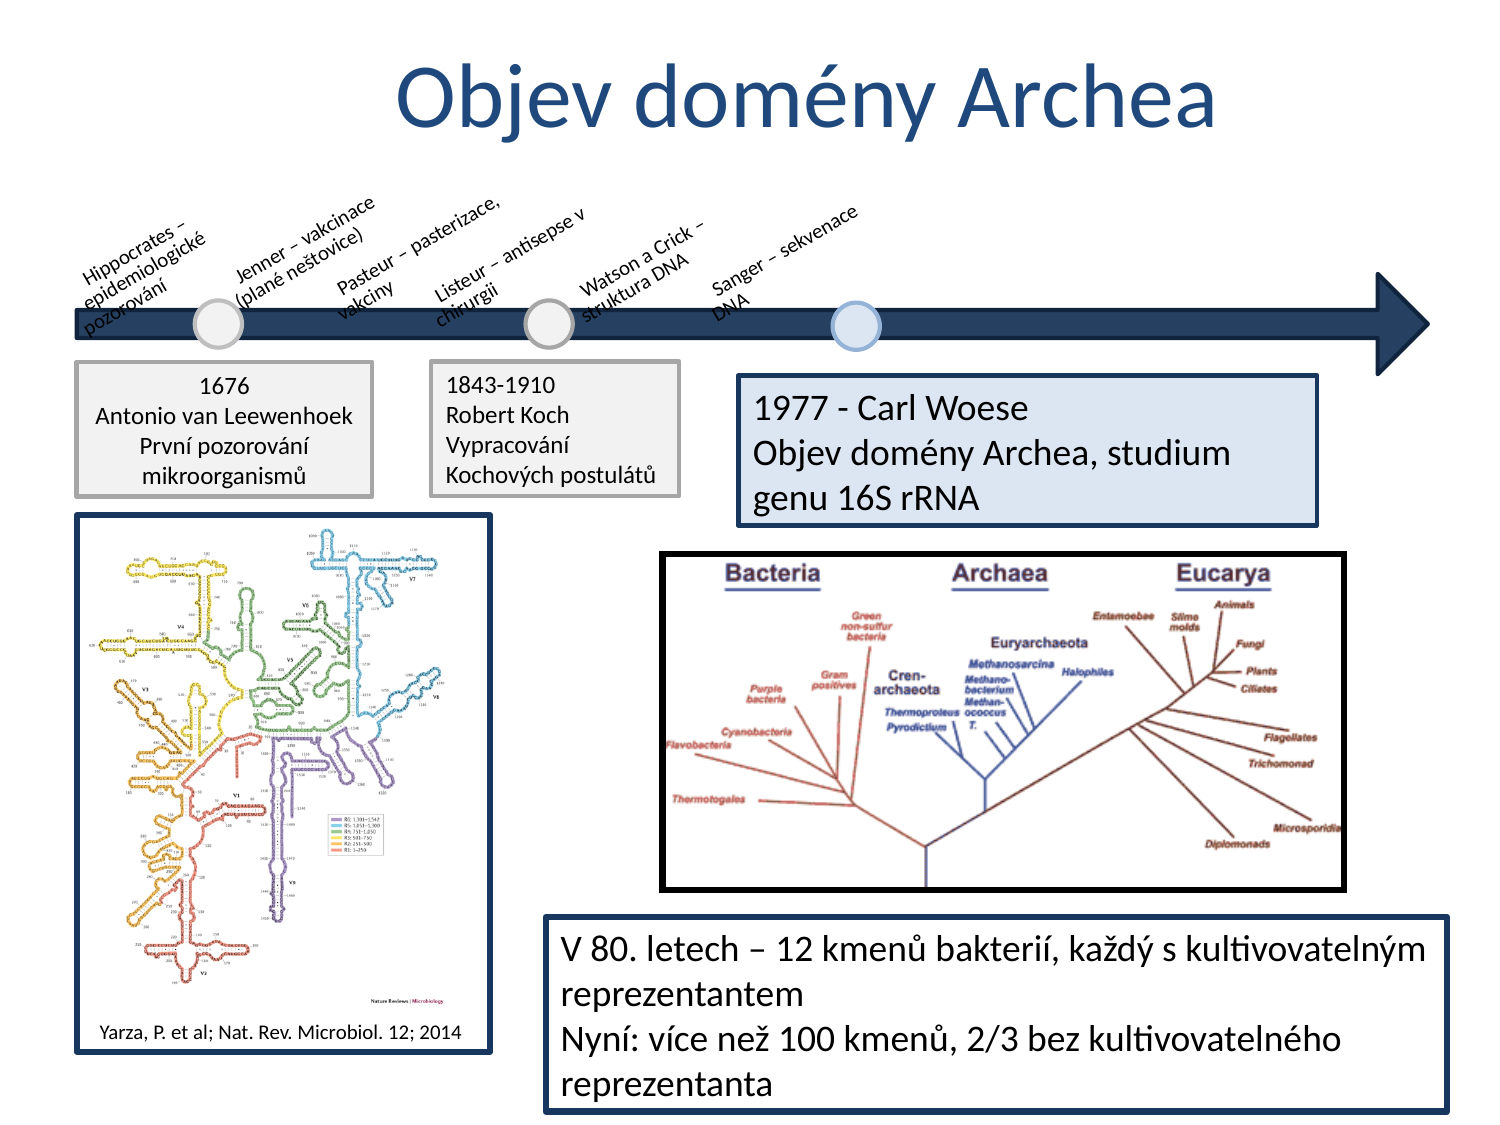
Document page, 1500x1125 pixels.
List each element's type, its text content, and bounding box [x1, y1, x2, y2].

text_box 1977 - Carl Woese Objev domény Archea, studium genu 16S rRNA [738, 375, 1317, 526]
text_box [239, 307, 529, 341]
text_box [75, 513, 492, 1054]
text_box [523, 298, 575, 350]
text_box V 80. letech – 12 kmenů bakterií, každý s kultivovatelným reprezentantem Nyní: více než 100 kmenů, 2/3 bez kultivovatelného reprezentanta [545, 916, 1447, 1112]
text_box Watson a Crick – struktura DNA [571, 221, 784, 286]
text_box [570, 307, 838, 341]
text_box Sanger – sekvenace DNA [702, 219, 916, 285]
picture [88, 526, 445, 1005]
text_box 1843-1910 Robert Koch Vypracování Kochových postulátů [430, 361, 679, 497]
text_box 1676 Antonio van Leewenhoek První pozorování mikroorganismů [76, 361, 372, 497]
text_box Pasteur – pasterizace, vakciny [334, 208, 582, 273]
text_box [74, 307, 198, 341]
text_box Jenner – vakcinace (plané neštovice) [334, 202, 455, 208]
text_box [830, 300, 882, 352]
text_box Hippocrates – epidemiologické pozorování [76, 196, 334, 286]
text_box Listeur – antisepse v chirurgii [422, 214, 680, 280]
text_box [875, 271, 1430, 377]
text_box [192, 298, 245, 350]
picture [665, 556, 1341, 888]
text_box Objev domény Archea [132, 0, 1483, 185]
